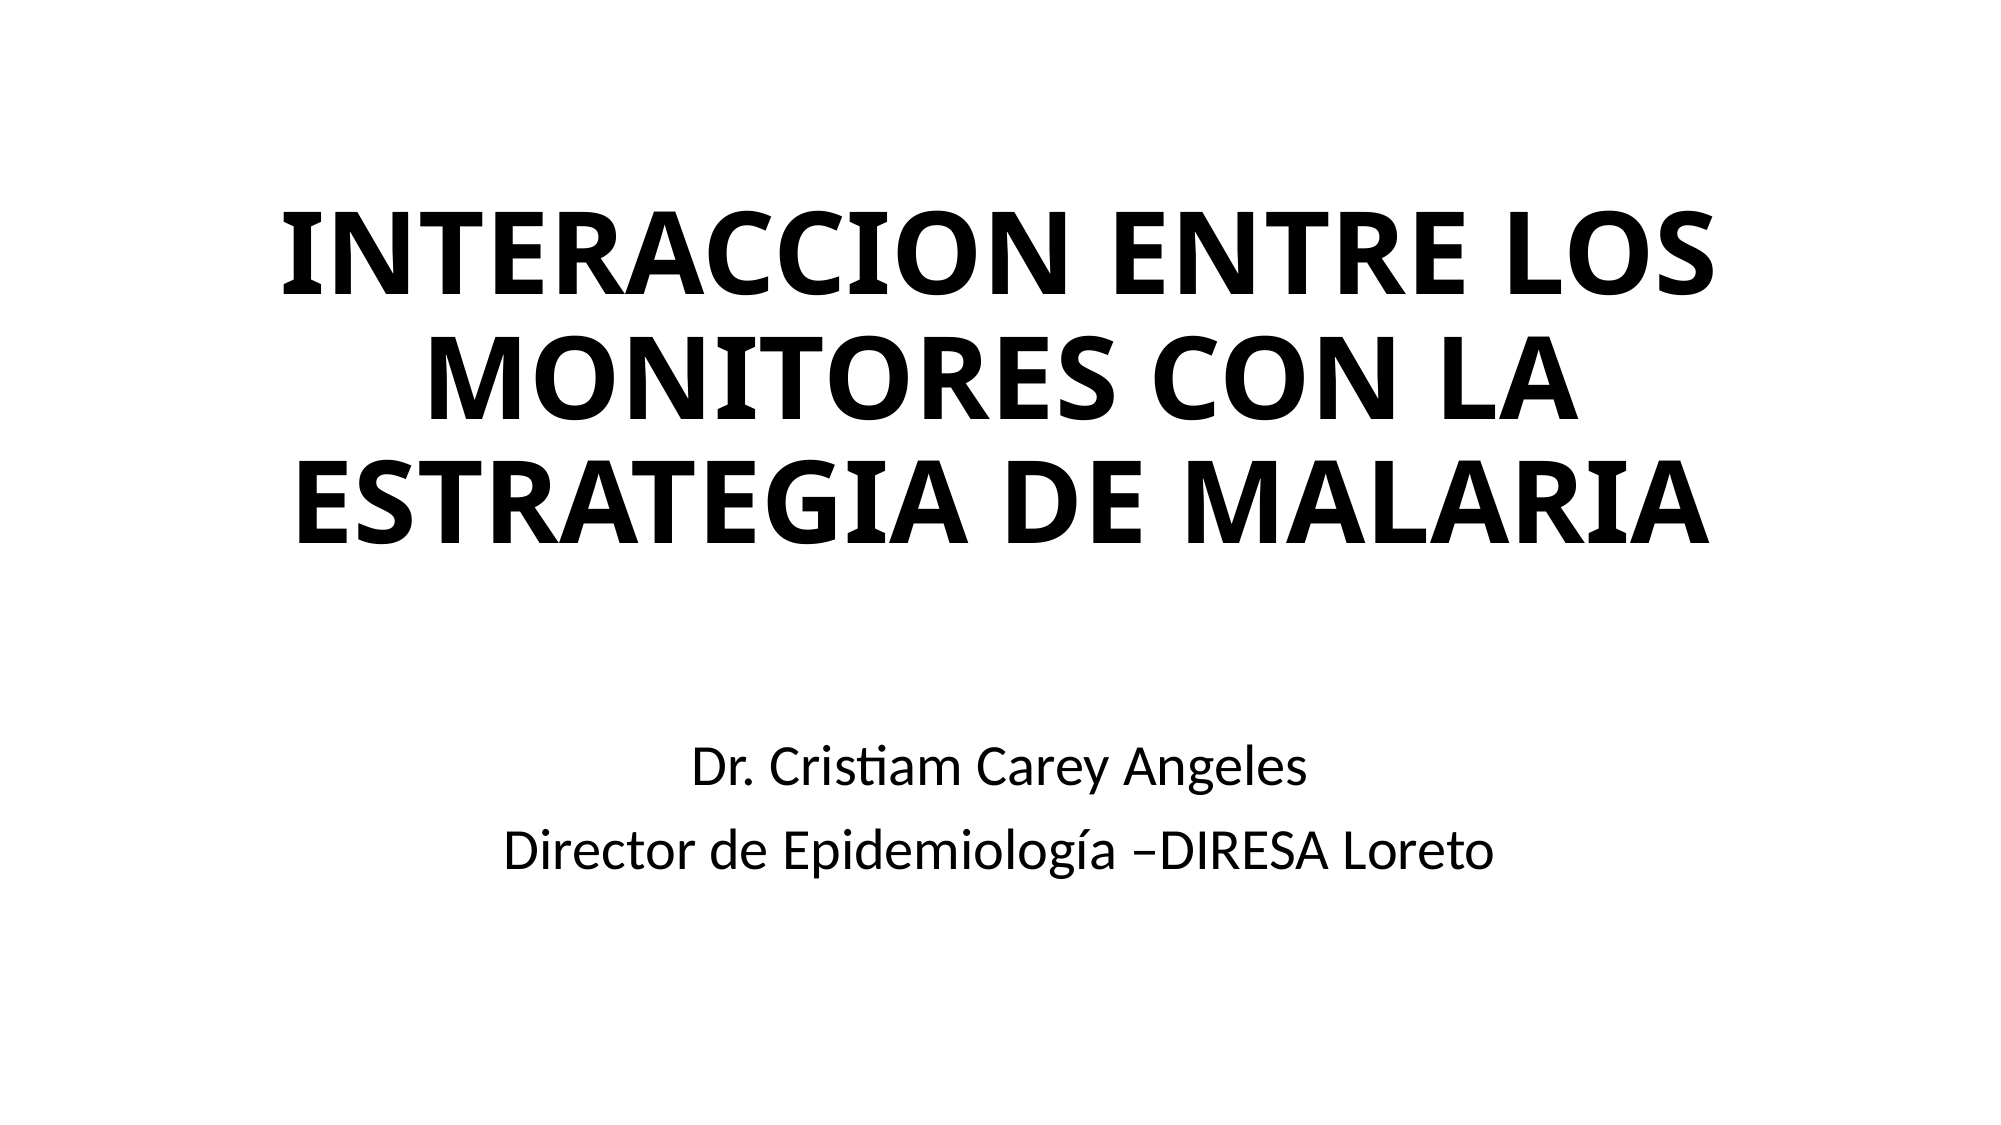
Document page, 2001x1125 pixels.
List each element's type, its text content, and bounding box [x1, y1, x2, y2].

title INTERACCION ENTRE LOS MONITORES CON LA ESTRATEGIA DE MALARIA [249, 184, 1750, 576]
subtitle Dr. Cristiam Carey Angeles Director de Epidemiología –DIRESA Loreto [300, 727, 1700, 925]
